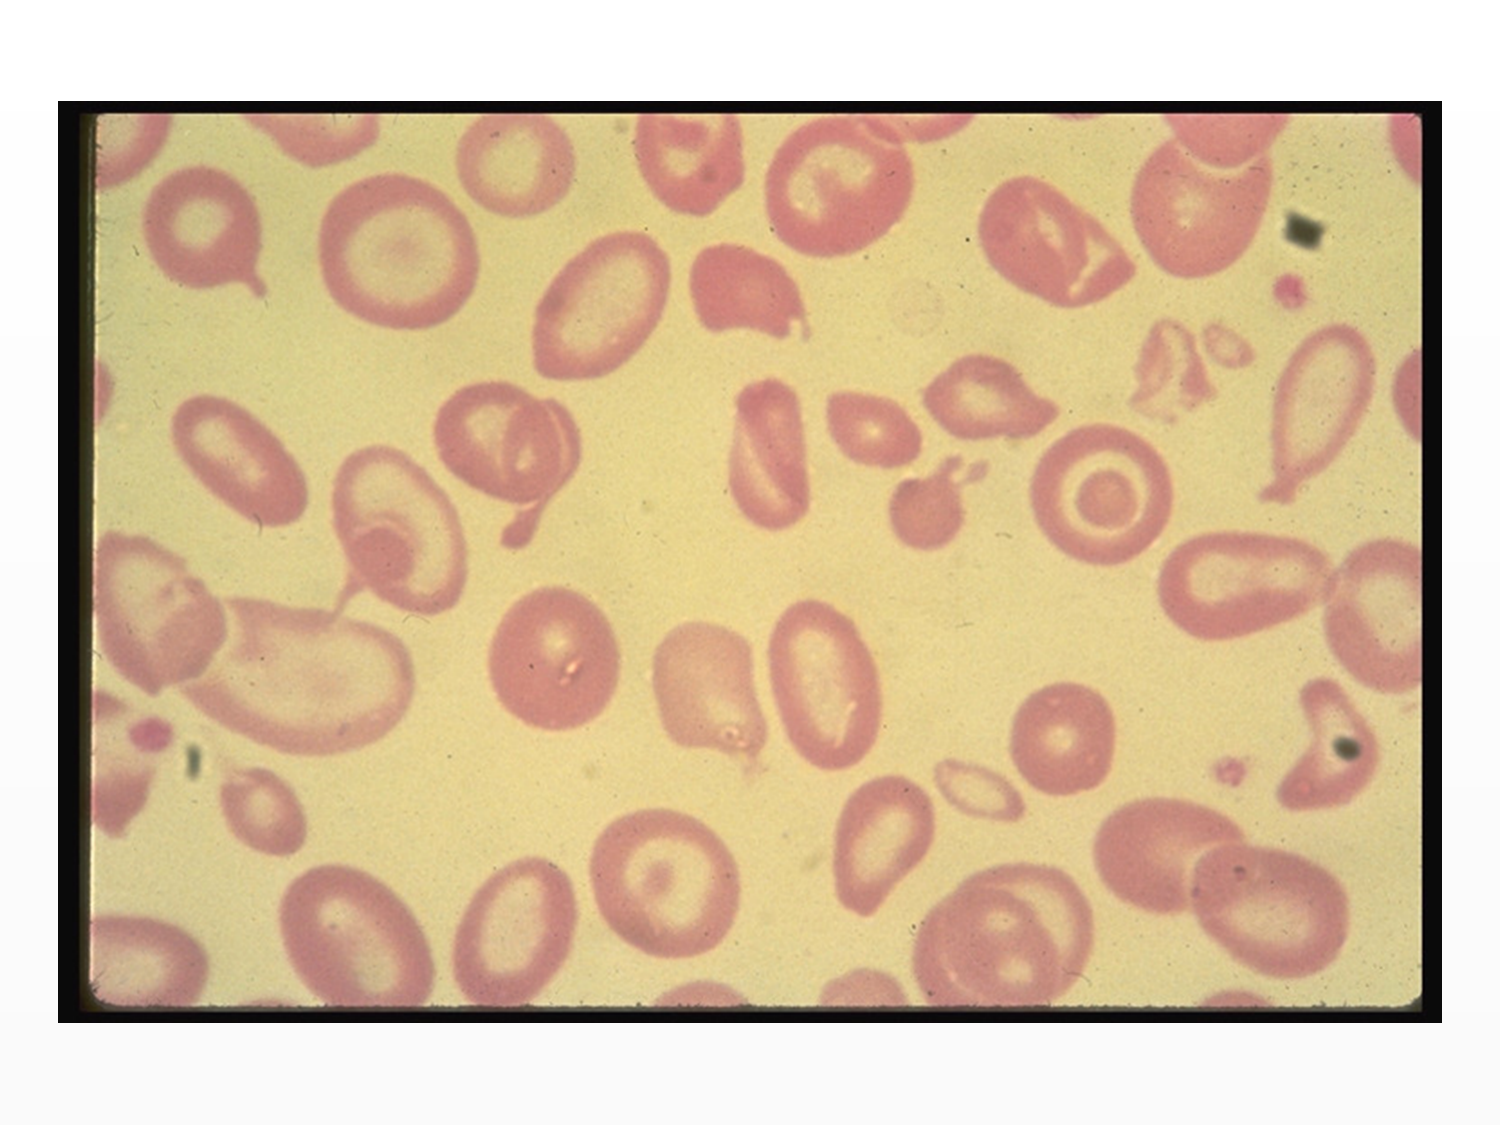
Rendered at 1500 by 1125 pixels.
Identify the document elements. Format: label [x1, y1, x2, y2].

picture [58, 101, 1442, 1024]
